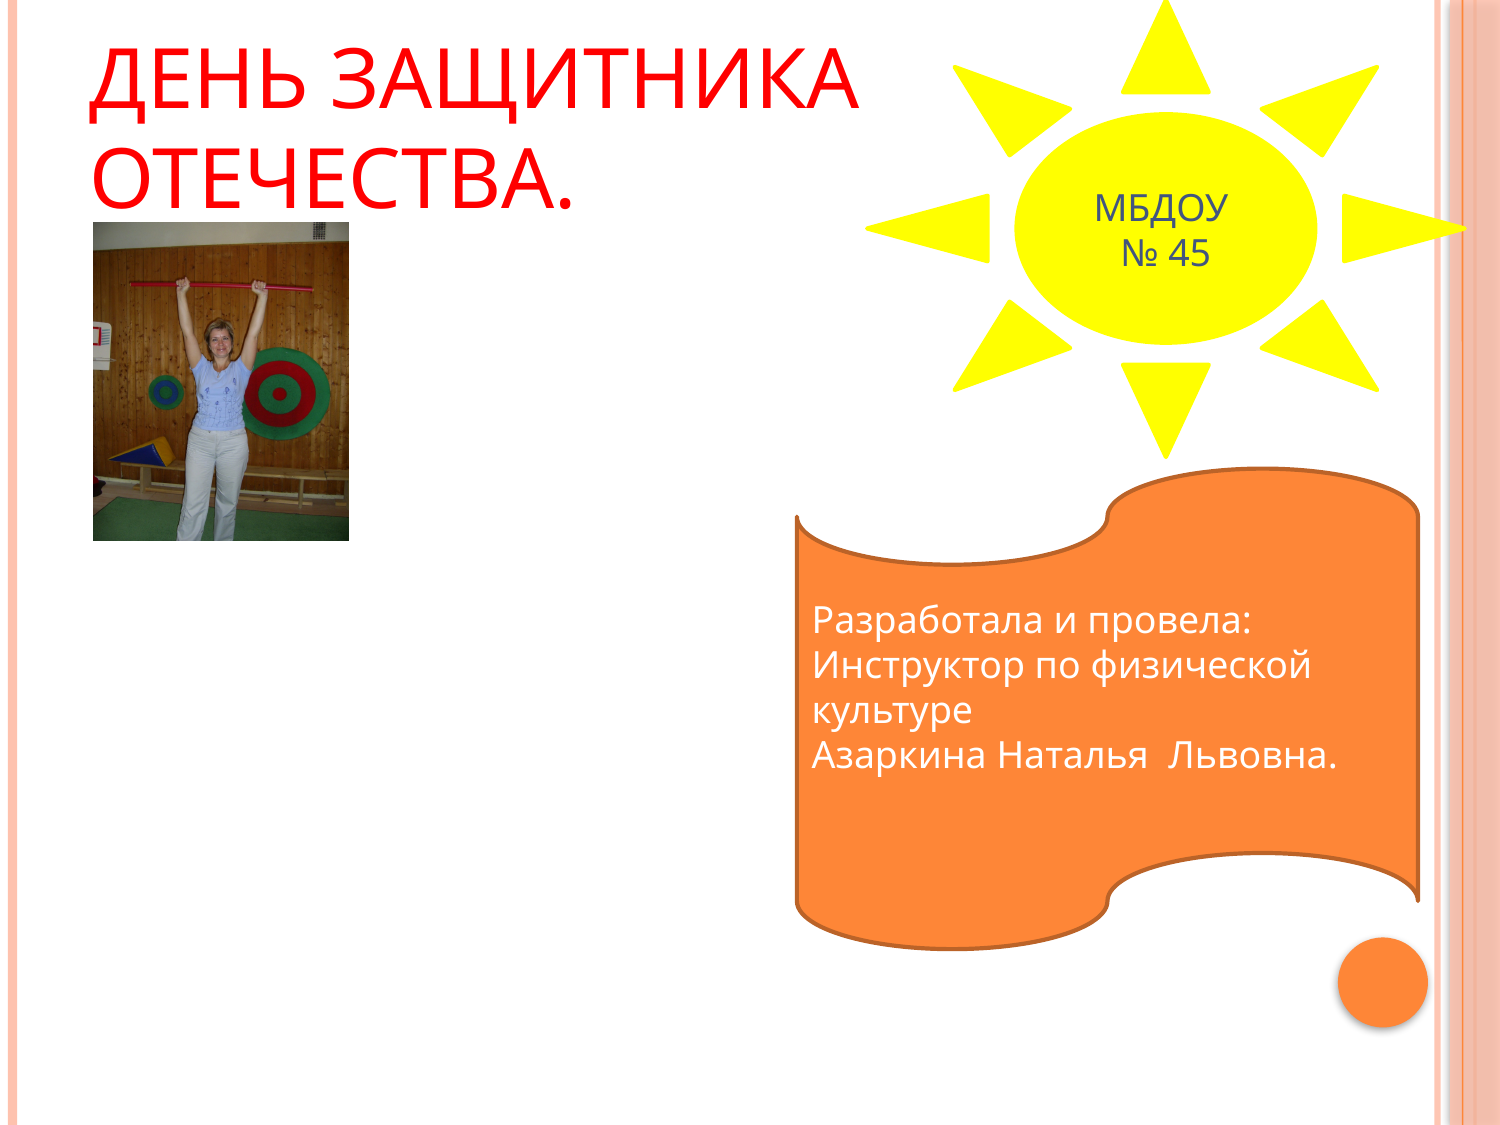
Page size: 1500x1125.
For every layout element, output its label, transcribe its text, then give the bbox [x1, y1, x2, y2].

text_box МБДОУ № 45 [952, 64, 1073, 158]
text_box МБДОУ № 45 [865, 193, 990, 264]
text_box МБДОУ № 45 [1014, 112, 1318, 345]
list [93, 222, 349, 541]
text_box МБДОУ № 45 [1259, 64, 1379, 158]
text_box МБДОУ № 45 [1121, 0, 1211, 95]
text_box МБДОУ № 45 [1342, 193, 1467, 264]
text_box Разработала и провела: Инструктор по физической культуре Азаркина Наталья Львовна. [794, 466, 1421, 952]
text_box МБДОУ № 45 [1121, 362, 1211, 460]
text_box МБДОУ № 45 [952, 299, 1073, 393]
title День Защитника Отечества. [75, 45, 1300, 233]
text_box МБДОУ № 45 [1259, 299, 1379, 393]
